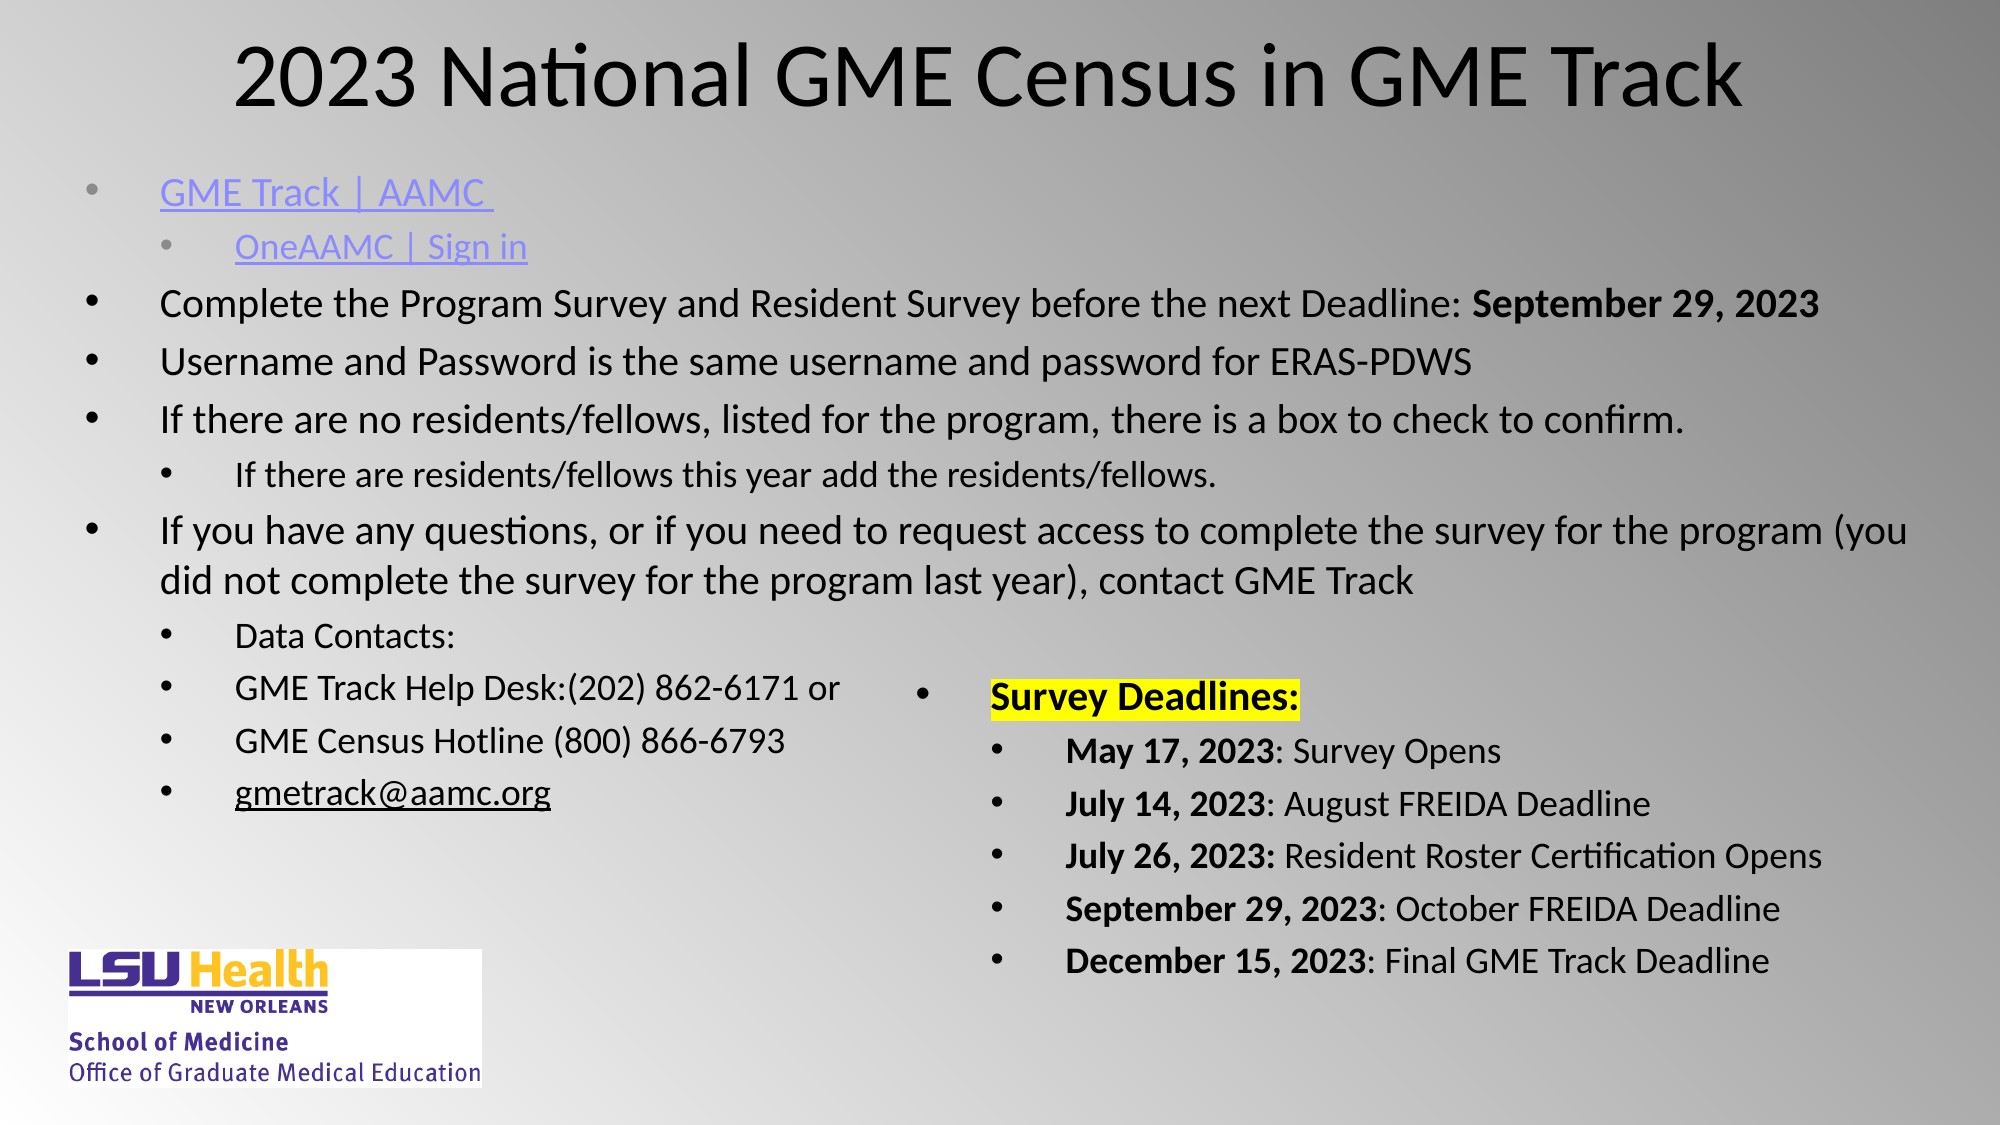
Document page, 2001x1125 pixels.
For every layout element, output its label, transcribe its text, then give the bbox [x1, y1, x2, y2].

subtitle GME Track | AAMC OneAAMC | Sign in Complete the Program Survey and Resident Survey before the next Deadline: September 29, 2023 Username and Password is the same username and password for ERAS-PDWS If there are no residents/fellows, listed for the program, there is a box to check to confirm. If there are residents/fellows this year add the residents/fellows. If you have any questions, or if you need to request access to complete the survey for the program (you did not complete the survey for the program last year), contact GME Track Data Contacts: GME Track Help Desk:(202) 862-6171 or GME Census Hotline (800) 866-6793 gmetrack@aamc.org [70, 98, 1955, 1011]
text_box Survey Deadlines: May 17, 2023: Survey Opens July 14, 2023: August FREIDA Deadline July 26, 2023: Resident Roster Certification Opens September 29, 2023: October FREIDA Deadline December 15, 2023: Final GME Track Deadline [900, 661, 2000, 989]
text_box [774, 524, 1225, 586]
picture [68, 949, 482, 1088]
title 2023 National GME Census in GME Track [149, 0, 1850, 98]
